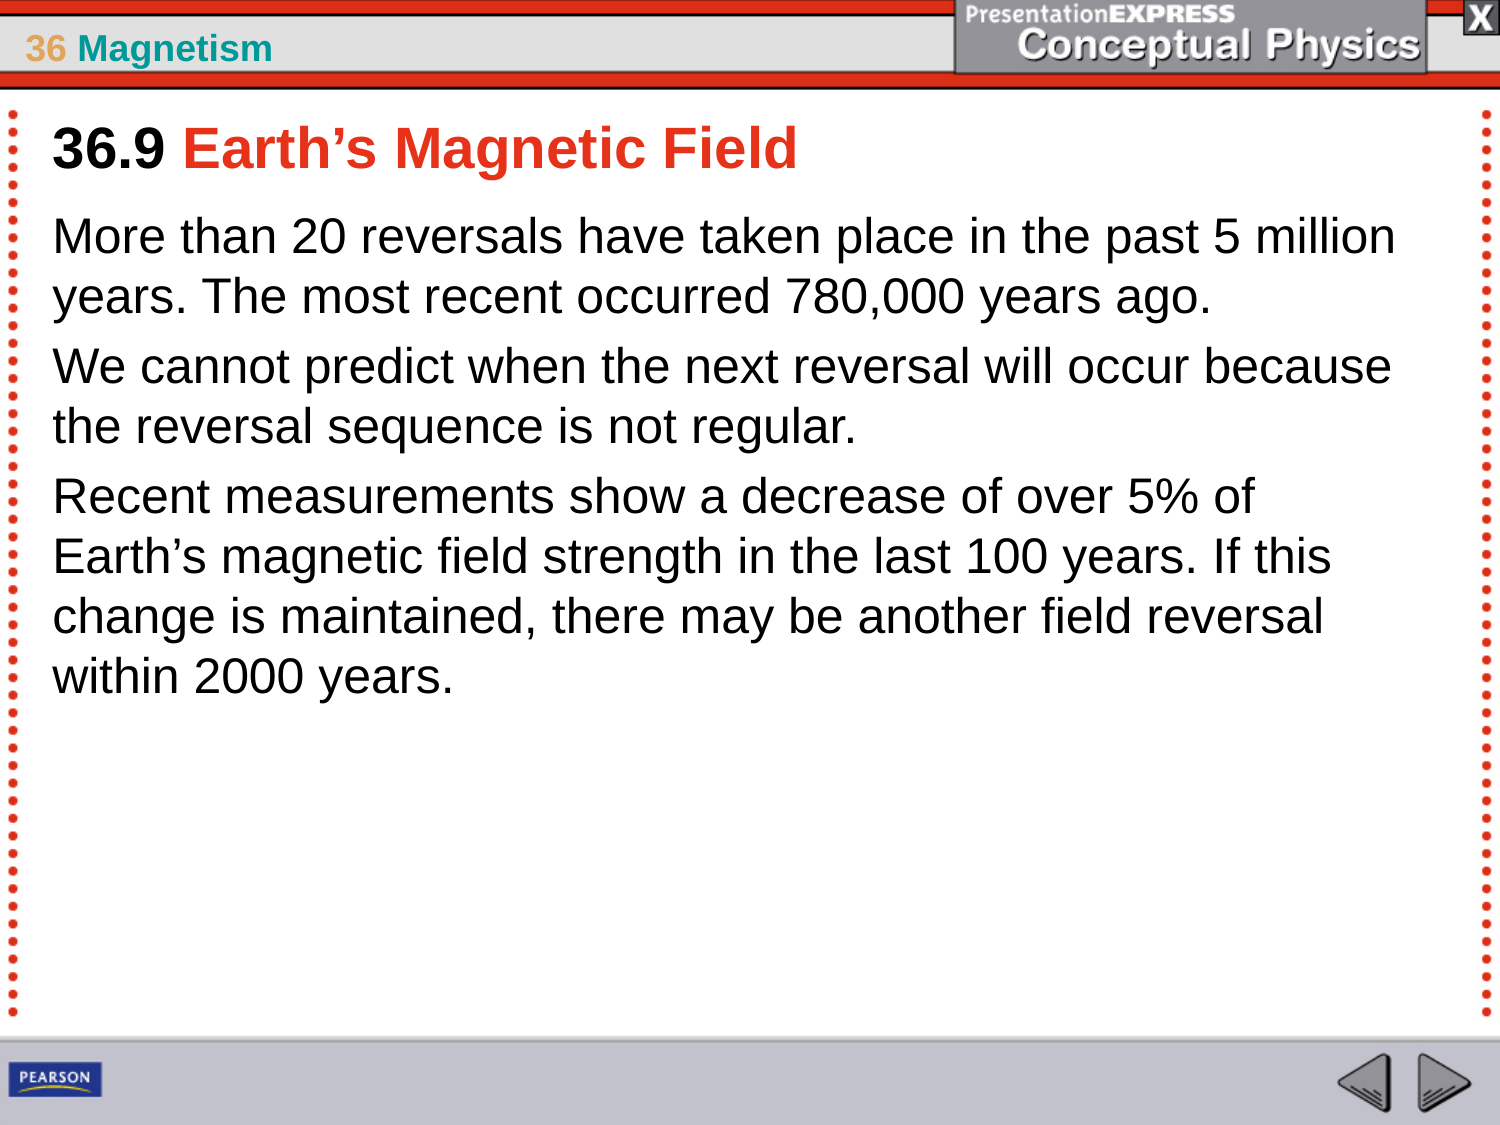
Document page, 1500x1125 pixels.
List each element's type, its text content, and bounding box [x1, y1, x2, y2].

picture [0, 0, 1500, 1125]
text_box More than 20 reversals have taken place in the past 5 million years. The most recent occurred 780,000 years ago. We cannot predict when the next reversal will occur because the reversal sequence is not regular. Recent measurements show a decrease of over 5% of Earth’s magnetic field strength in the last 100 years. If this change is maintained, there may be another field reversal within 2000 years. [37, 196, 1438, 715]
text_box 36.9 Earth’s Magnetic Field [37, 102, 1463, 188]
